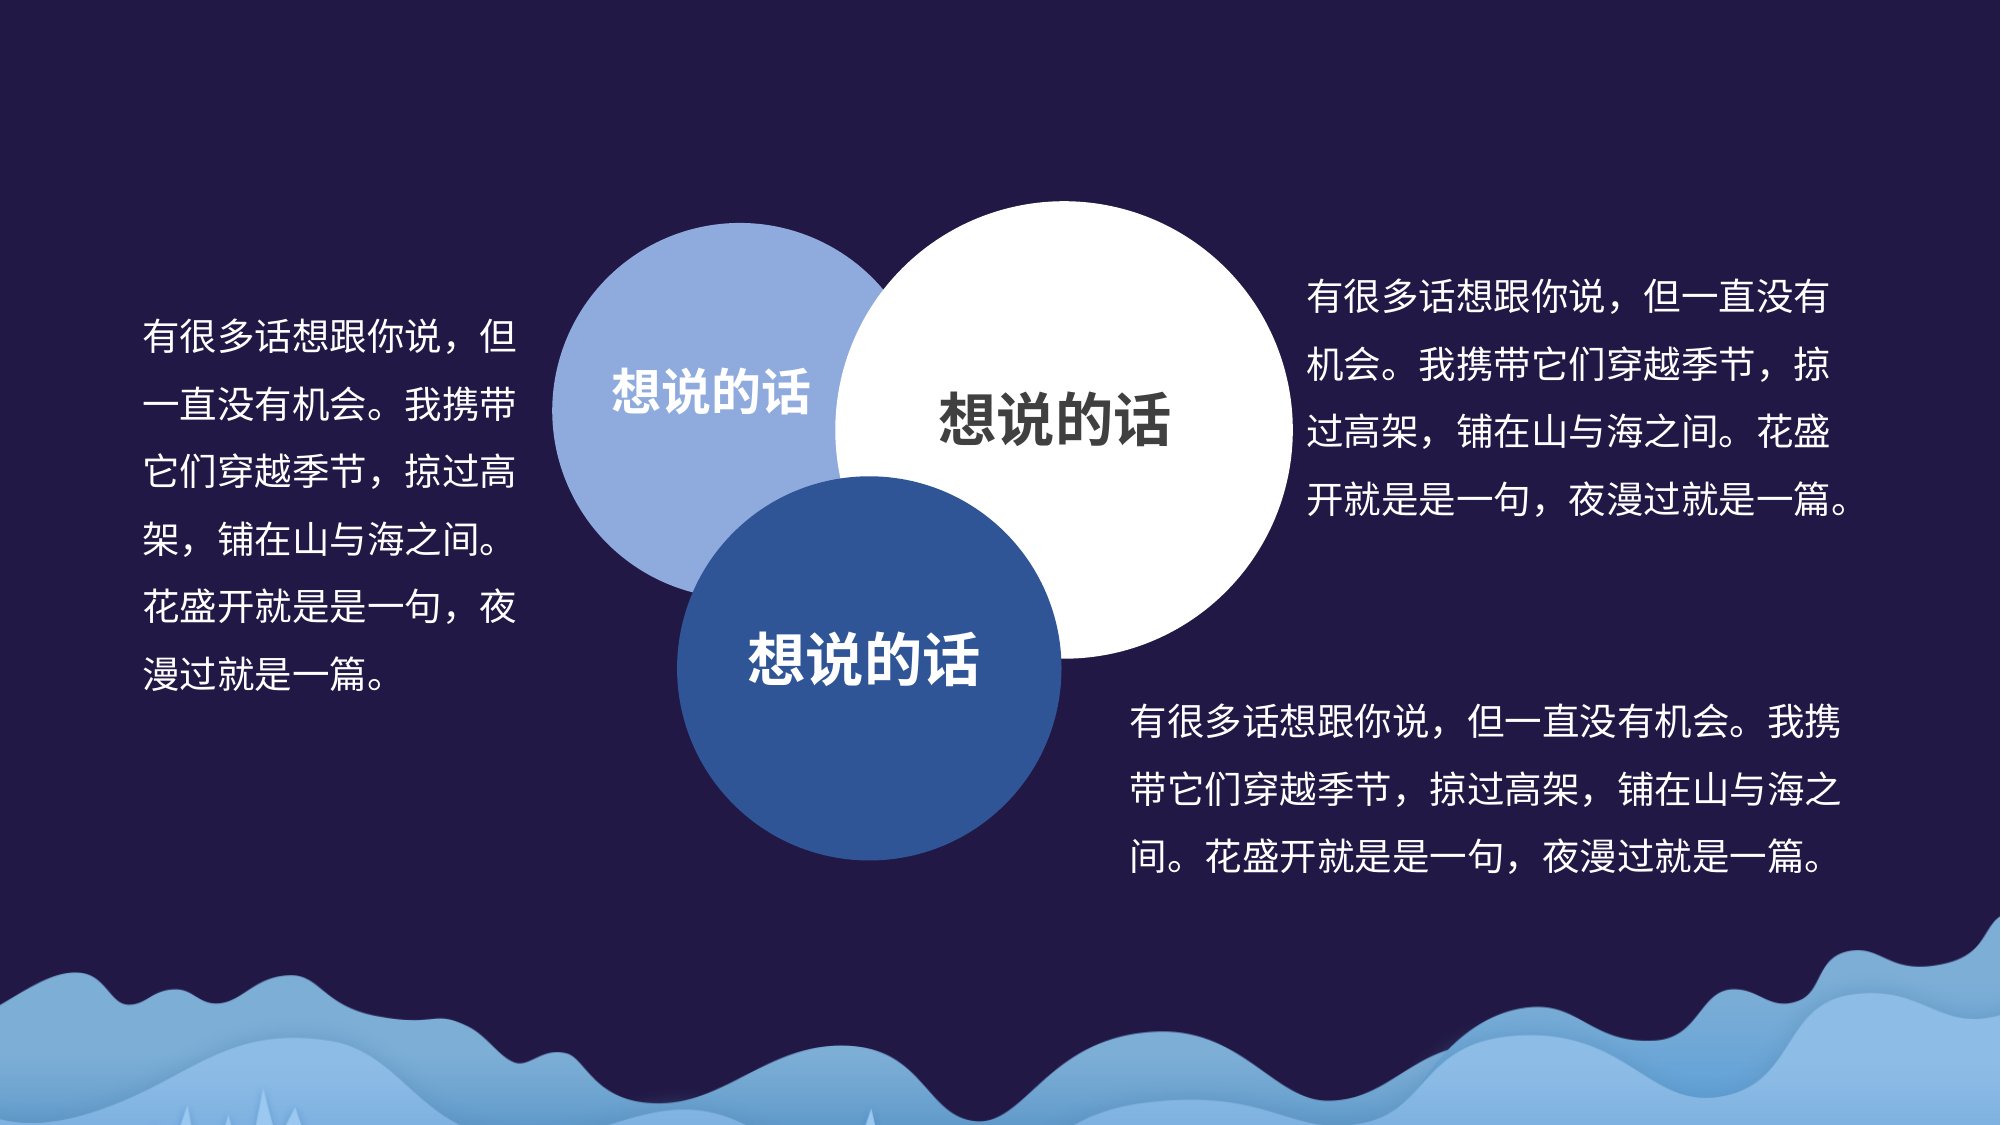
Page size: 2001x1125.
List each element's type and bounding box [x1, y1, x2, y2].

text_box [127, 201, 1873, 888]
picture [0, 915, 2000, 1125]
